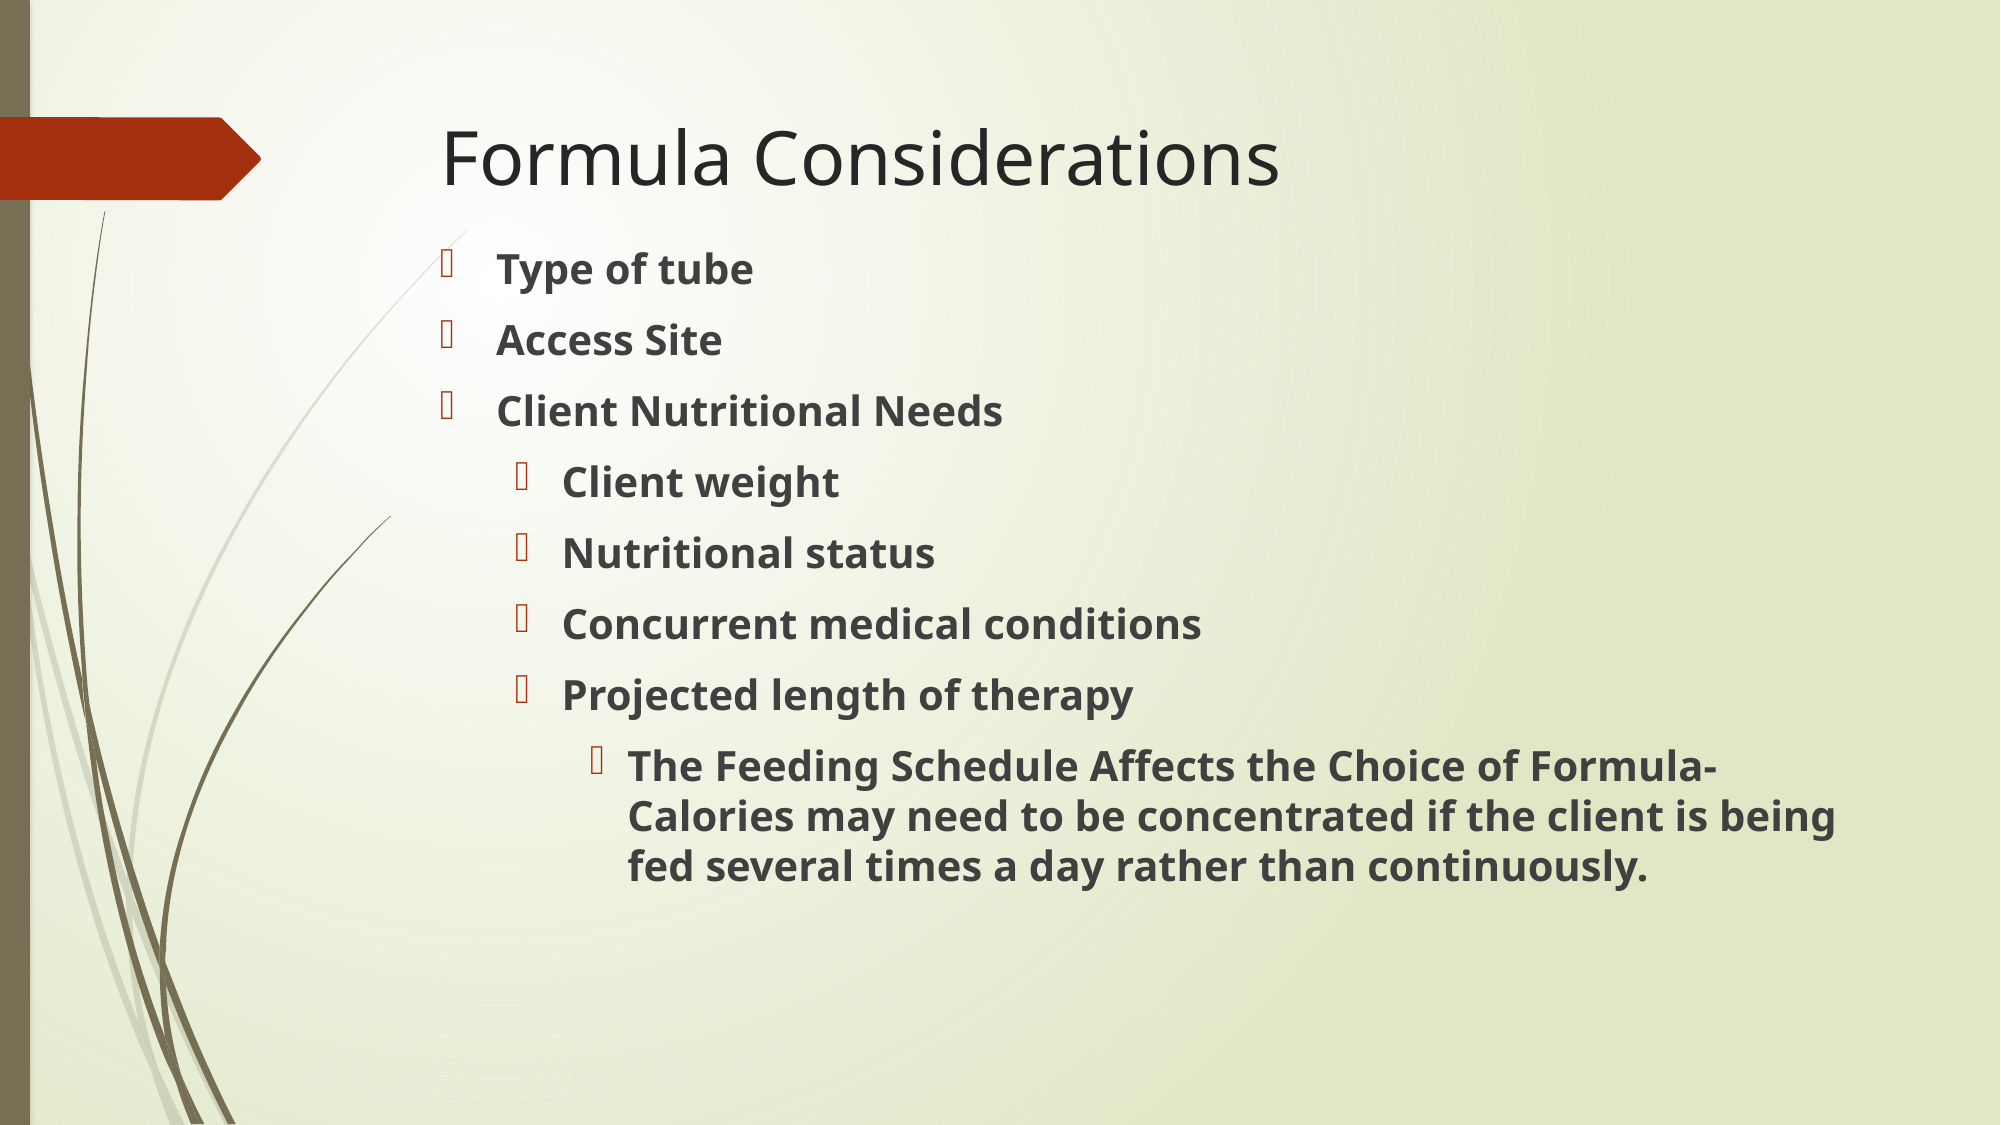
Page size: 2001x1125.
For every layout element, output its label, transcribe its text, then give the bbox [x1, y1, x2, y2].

title Formula Considerations [425, 102, 1888, 235]
list Type of tube Access Site Client Nutritional Needs Client weight Nutritional status Concurrent medical conditions Projected length of therapy The Feeding Schedule Affects the Choice of Formula- Calories may need to be concentrated if the client is being fed several times a day rather than continuously. [424, 235, 1888, 970]
